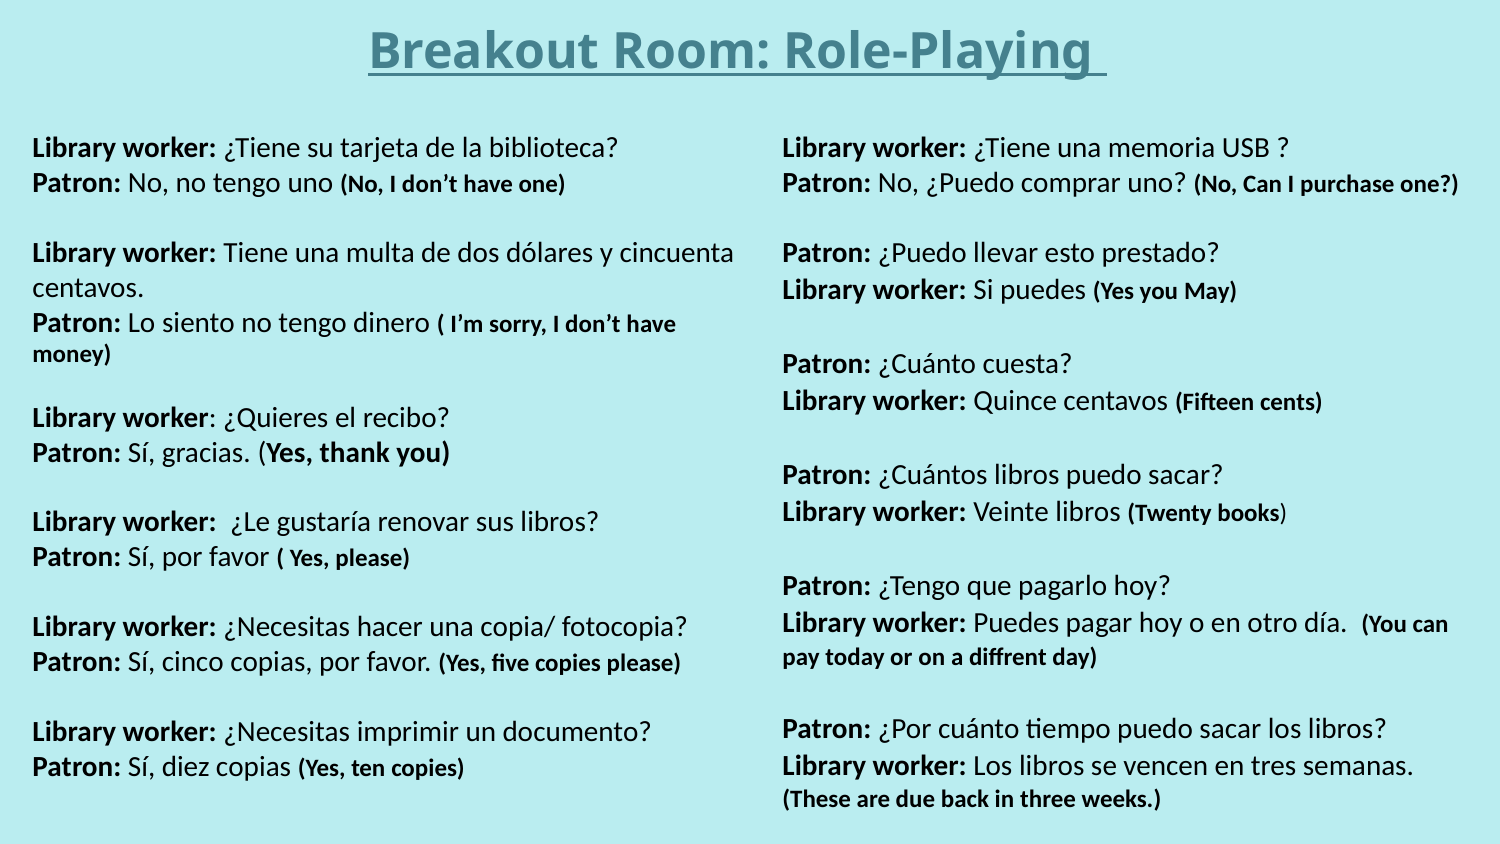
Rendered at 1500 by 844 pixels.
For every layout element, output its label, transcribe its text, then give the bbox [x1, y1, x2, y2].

text_box Breakout Room: Role-Playing [65, 4, 1410, 85]
text_box Library worker: ¿Tiene una memoria USB ? Patron: No, ¿Puedo comprar uno? (No, Can I purchase one?) Patron: ¿Puedo llevar esto prestado? Library worker: Si puedes (Yes you May) Patron: ¿Cuánto cuesta? Library worker: Quince centavos (Fifteen cents) Patron: ¿Cuántos libros puedo sacar? Library worker: Veinte libros (Twenty books) Patron: ¿Tengo que pagarlo hoy? Library worker: Puedes pagar hoy o en otro día. (You can pay today or on a diffrent day) Patron: ¿Por cuánto tiempo puedo sacar los libros? Library worker: Los libros se vencen en tres semanas. (These are due back in three weeks.) [767, 120, 1500, 844]
text_box Library worker: ¿Tiene su tarjeta de la biblioteca? Patron: No, no tengo uno (No, I don’t have one) Library worker: Tiene una multa de dos dólares y cincuenta centavos. Patron: Lo siento no tengo dinero ( I’m sorry, I don’t have money) Library worker: ¿Quieres el recibo? Patron: Sí, gracias. (Yes, thank you) Library worker: ¿Le gustaría renovar sus libros? Patron: Sí, por favor ( Yes, please) Library worker: ¿Necesitas hacer una copia/ fotocopia? Patron: Sí, cinco copias, por favor. (Yes, five copies please) Library worker: ¿Necesitas imprimir un documento? Patron: Sí, diez copias (Yes, ten copies) [17, 120, 767, 825]
